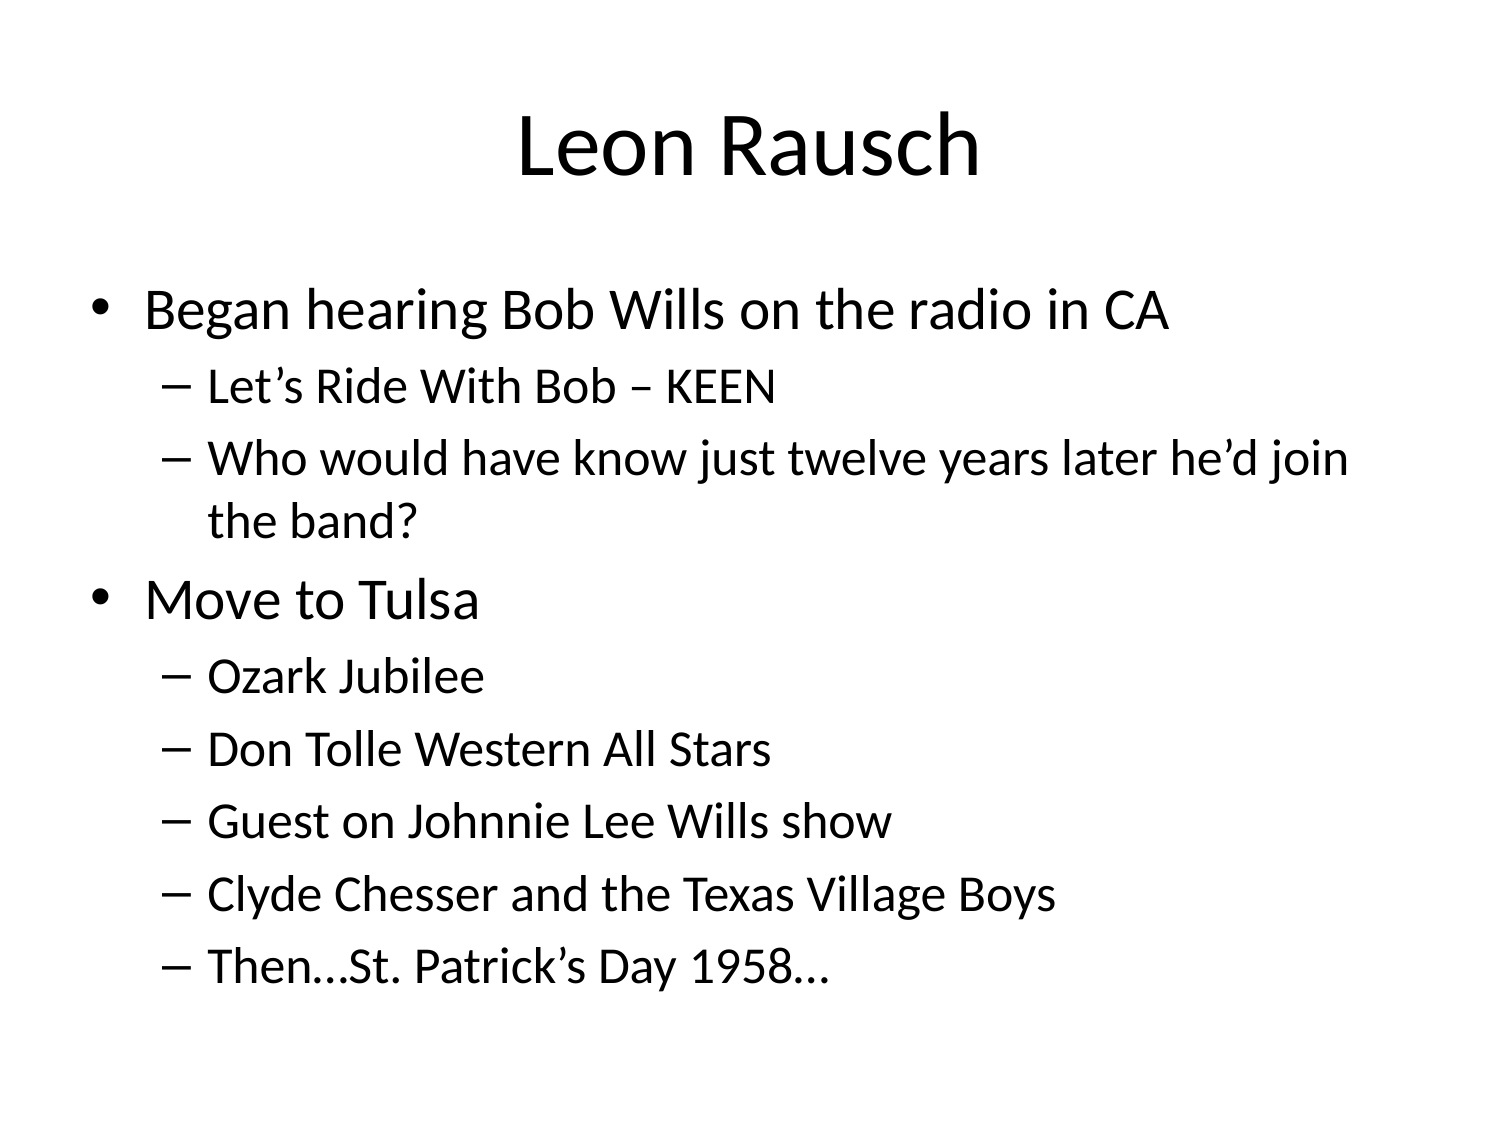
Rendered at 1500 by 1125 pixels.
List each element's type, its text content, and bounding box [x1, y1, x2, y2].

title Leon Rausch [75, 45, 1425, 233]
list Began hearing Bob Wills on the radio in CA Let’s Ride With Bob – KEEN Who would have know just twelve years later he’d join the band? Move to Tulsa Ozark Jubilee Don Tolle Western All Stars Guest on Johnnie Lee Wills show Clyde Chesser and the Texas Village Boys Then…St. Patrick’s Day 1958… [75, 262, 1425, 1005]
